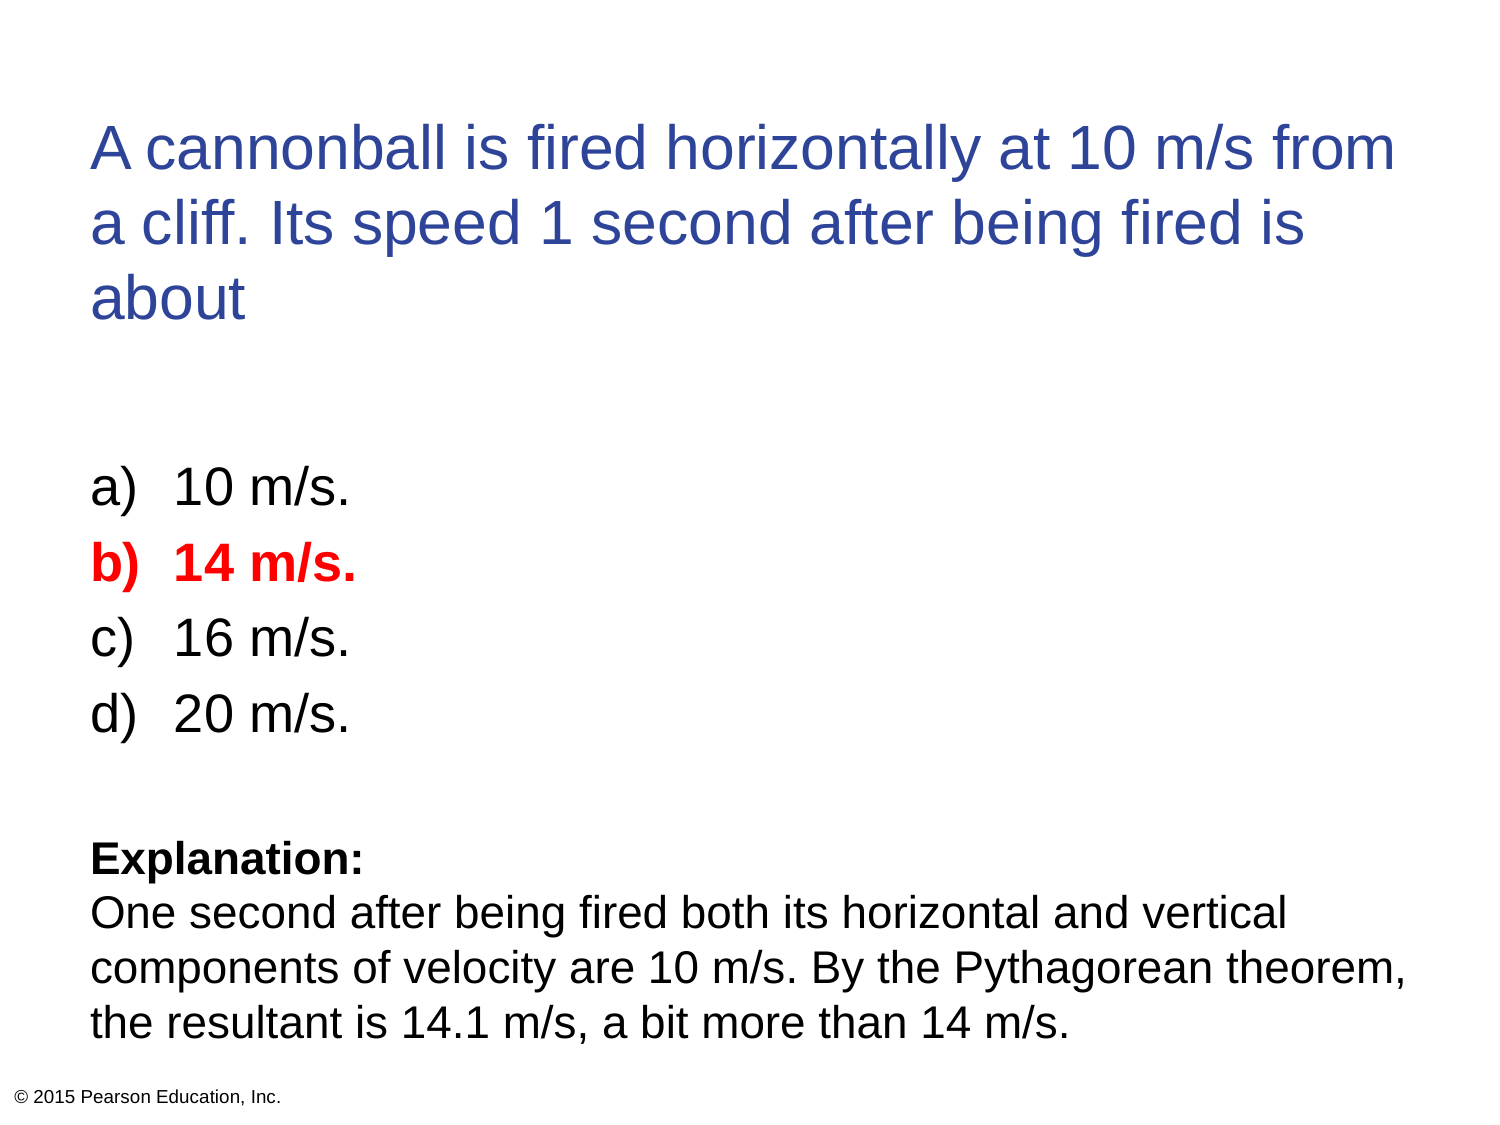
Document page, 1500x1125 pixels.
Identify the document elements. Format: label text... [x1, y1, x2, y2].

title A cannonball is fired horizontally at 10 m/s from a cliff. Its speed 1 second after being fired is about [75, 99, 1425, 343]
list 10 m/s. 14 m/s. 16 m/s. 20 m/s. Explanation: One second after being fired both its horizontal and vertical components of velocity are 10 m/s. By the Pythagorean theorem, the resultant is 14.1 m/s, a bit more than 14 m/s. [75, 443, 1425, 1094]
footer © 2015 Pearson Education, Inc. [14, 1084, 900, 1115]
